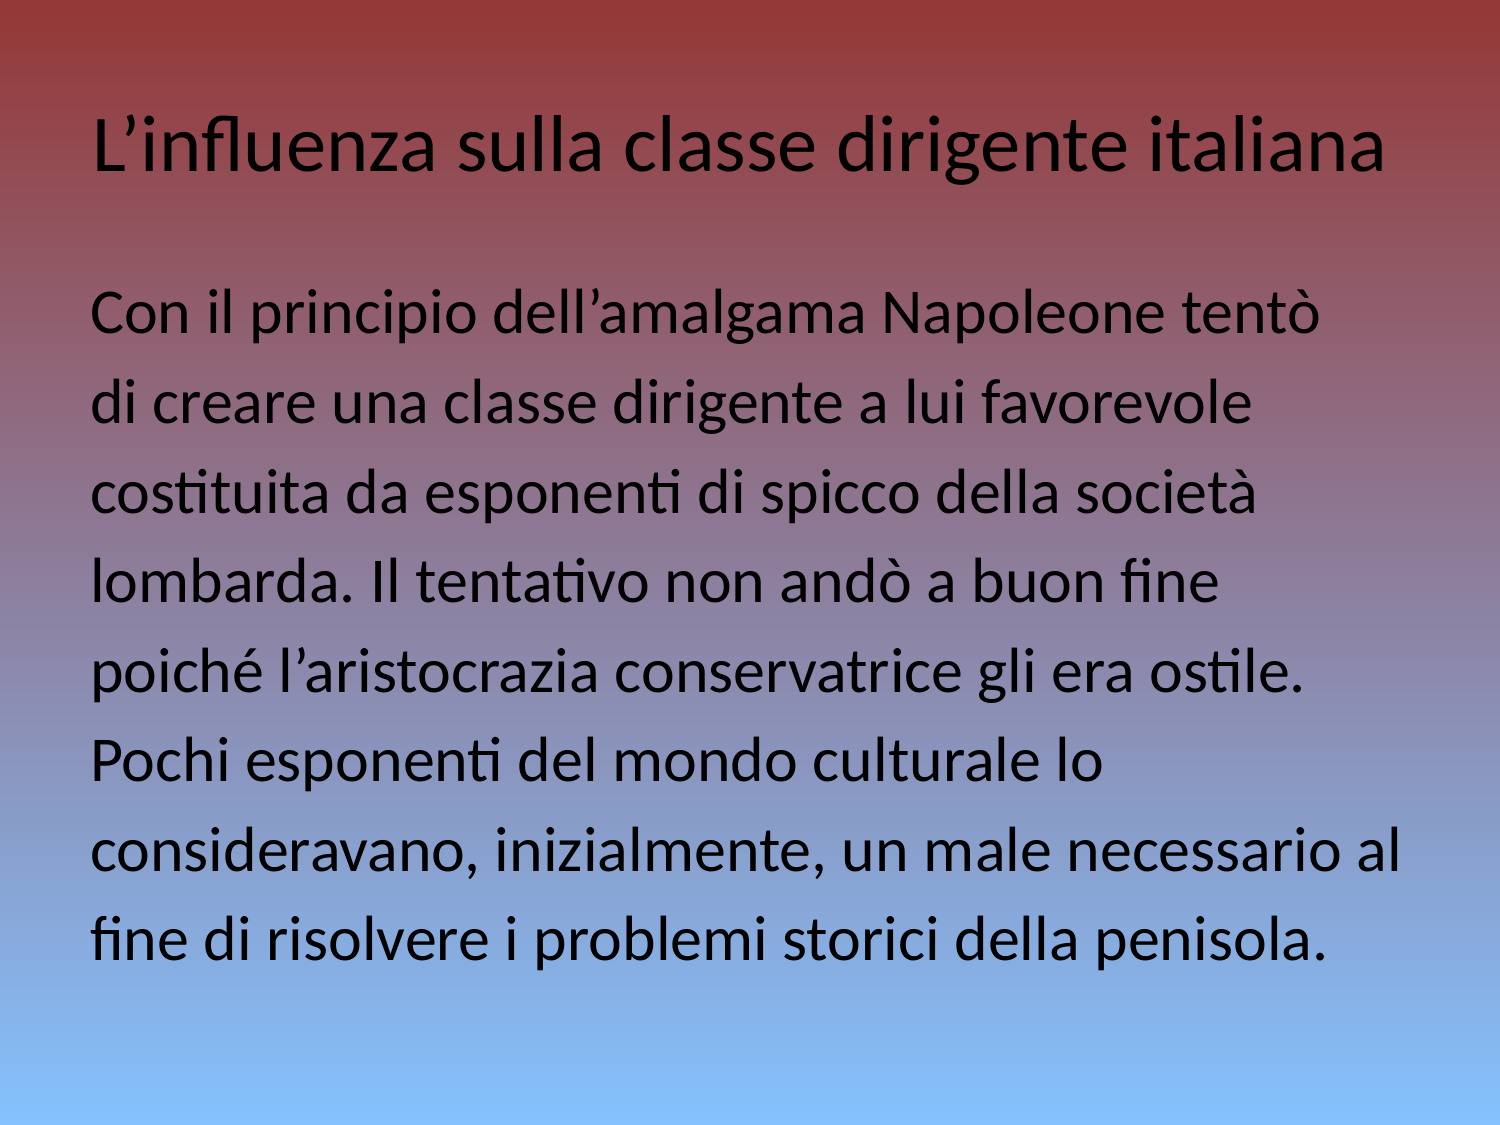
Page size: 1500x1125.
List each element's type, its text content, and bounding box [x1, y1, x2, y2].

title L’influenza sulla classe dirigente italiana [75, 45, 1425, 233]
list Con il principio dell’amalgama Napoleone tentò di creare una classe dirigente a lui favorevole costituita da esponenti di spicco della società lombarda. Il tentativo non andò a buon fine poiché l’aristocrazia conservatrice gli era ostile. Pochi esponenti del mondo culturale lo consideravano, inizialmente, un male necessario al fine di risolvere i problemi storici della penisola. [75, 262, 1425, 1005]
